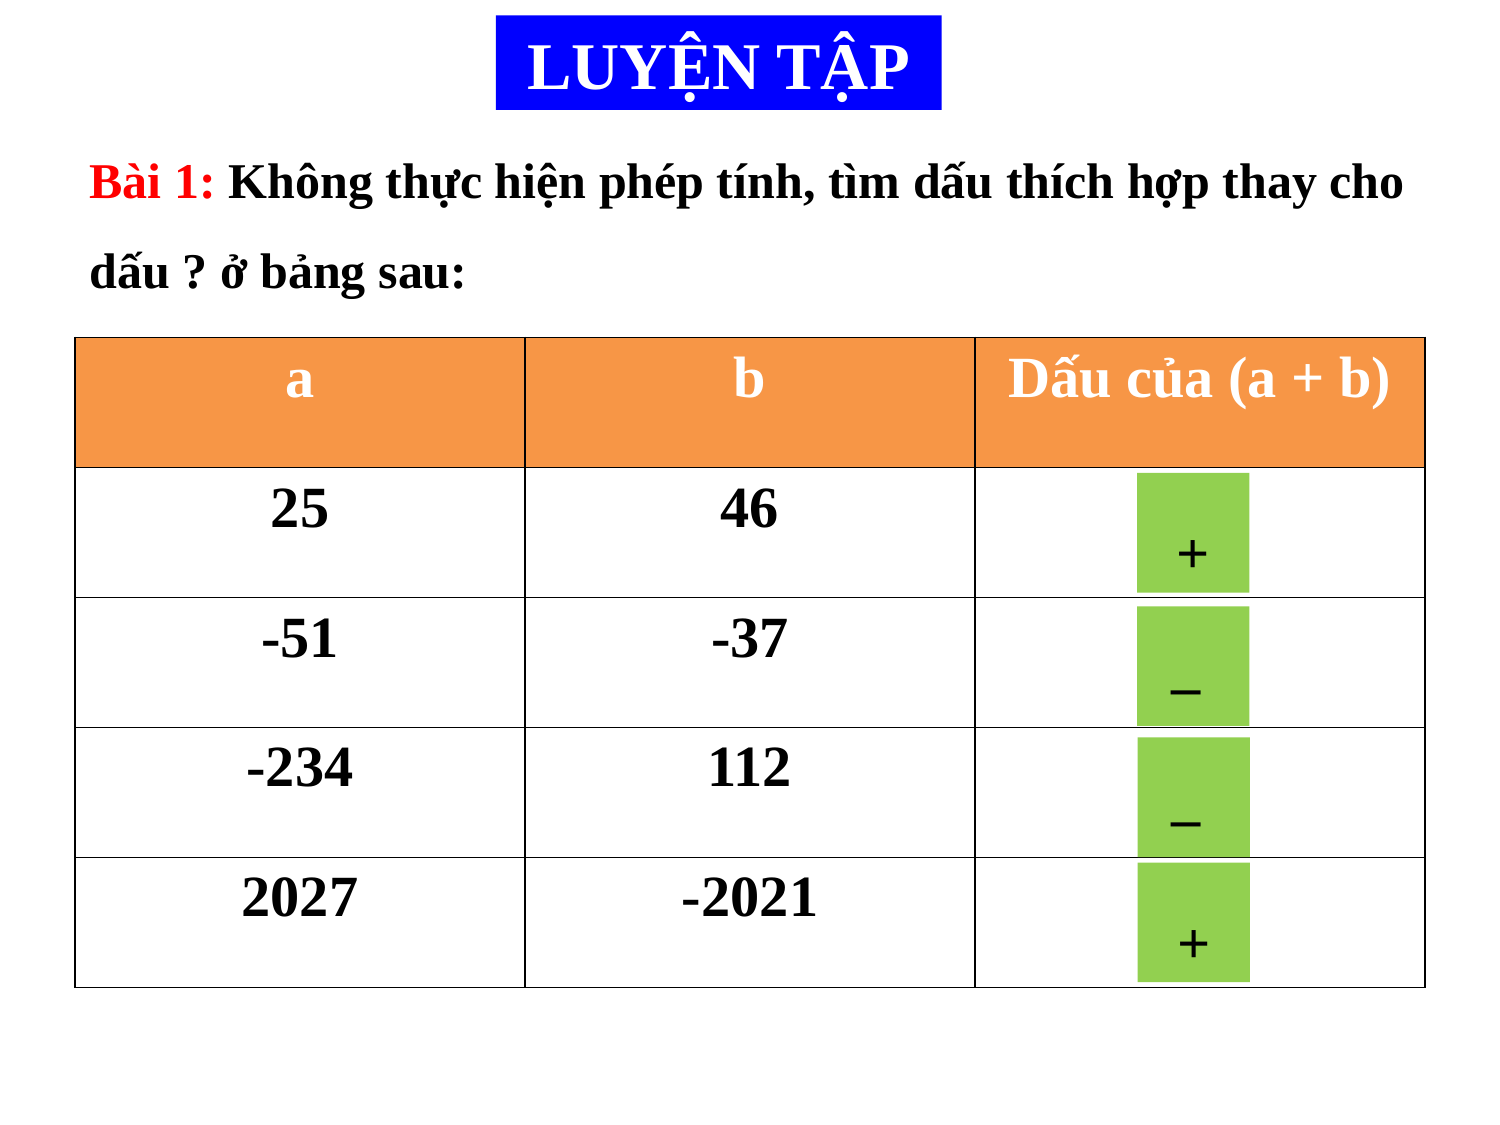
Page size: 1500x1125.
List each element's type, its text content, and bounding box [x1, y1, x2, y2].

table_cell -2021 [526, 858, 974, 987]
text_box – [1137, 737, 1250, 858]
table_cell ? [976, 468, 1424, 597]
text_box – [1137, 606, 1250, 726]
table_cell ? [976, 598, 1424, 727]
text_box + [1137, 862, 1250, 983]
table_header Dấu của (a + b) [976, 338, 1424, 467]
table_header b [526, 338, 974, 467]
text_box LUYỆN TẬP [495, 15, 942, 110]
table_cell 112 [526, 728, 974, 857]
table_header a [76, 338, 524, 467]
table_cell 25 [76, 468, 524, 597]
table_cell ? [976, 728, 1424, 857]
table_cell 46 [526, 468, 974, 597]
table_cell -37 [526, 598, 974, 727]
table_cell 2027 [76, 858, 524, 987]
table_cell -234 [76, 728, 524, 857]
text_box + [1137, 472, 1250, 593]
text_box Bài 1: Không thực hiện phép tính, tìm dấu thích hợp thay cho dấu ? ở bảng sau: [74, 111, 1425, 306]
table_cell ? [976, 858, 1424, 987]
table_cell -51 [76, 598, 524, 727]
